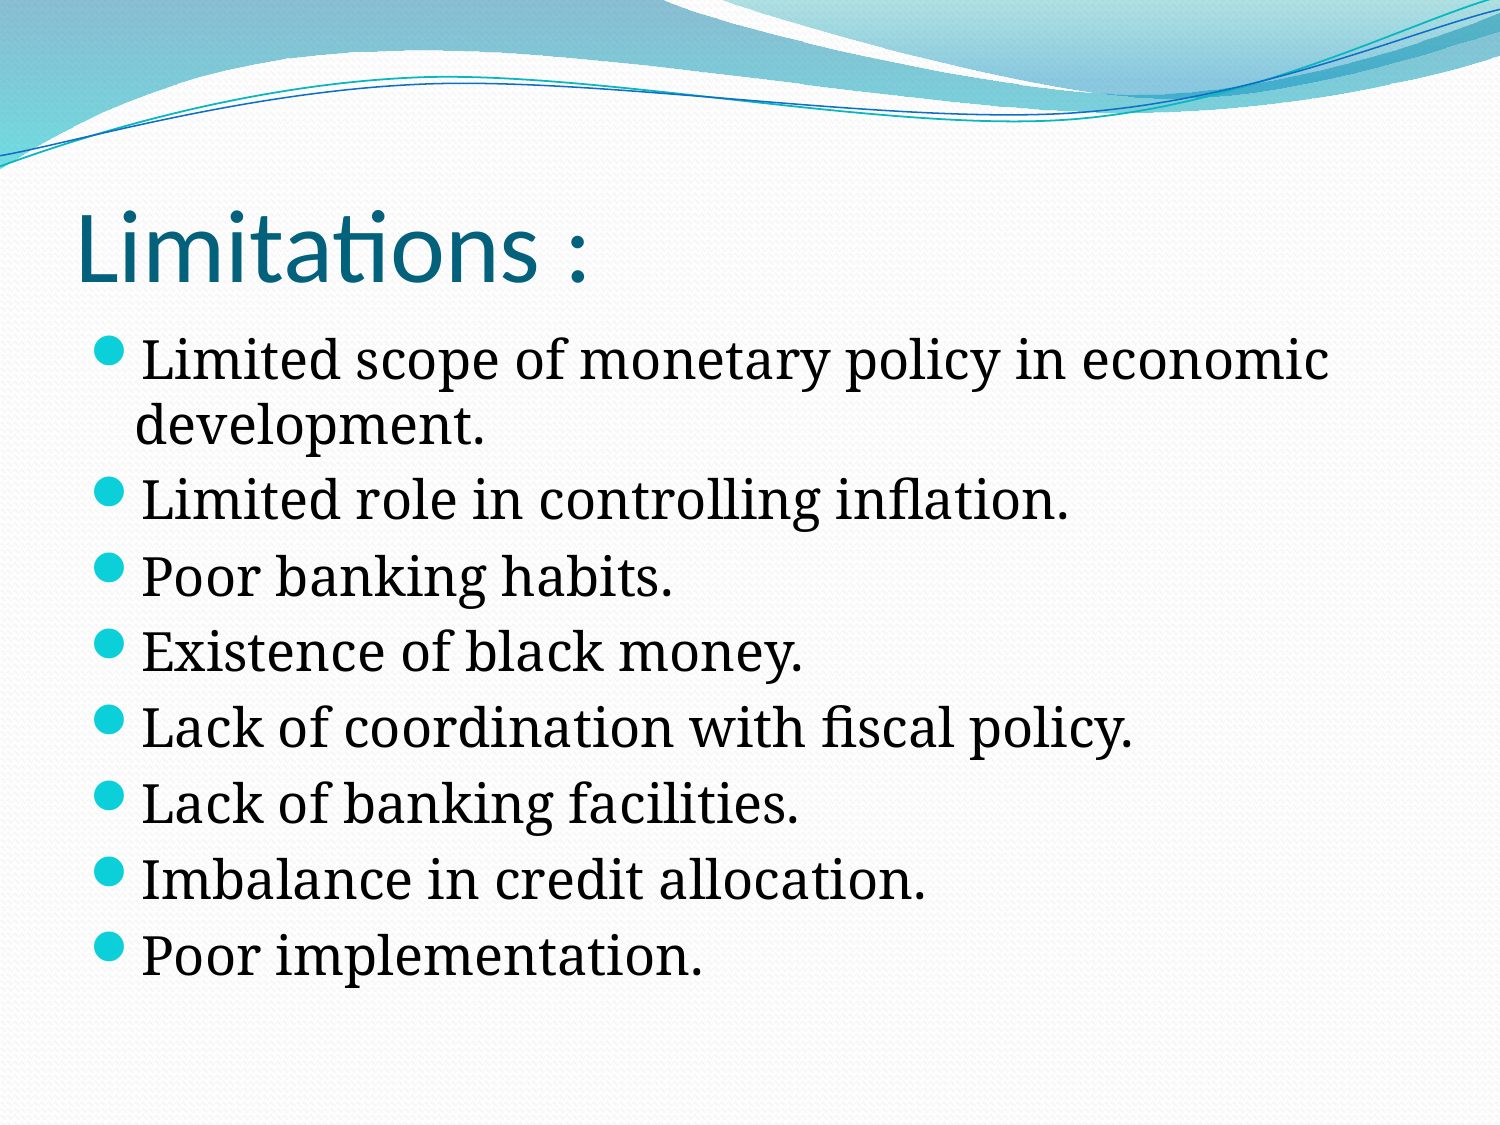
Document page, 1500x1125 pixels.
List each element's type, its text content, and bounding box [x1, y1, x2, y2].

title Limitations : [75, 115, 1425, 303]
list Limited scope of monetary policy in economic development. Limited role in controlling inflation. Poor banking habits. Existence of black money. Lack of coordination with fiscal policy. Lack of banking facilities. Imbalance in credit allocation. Poor implementation. [75, 317, 1425, 1038]
